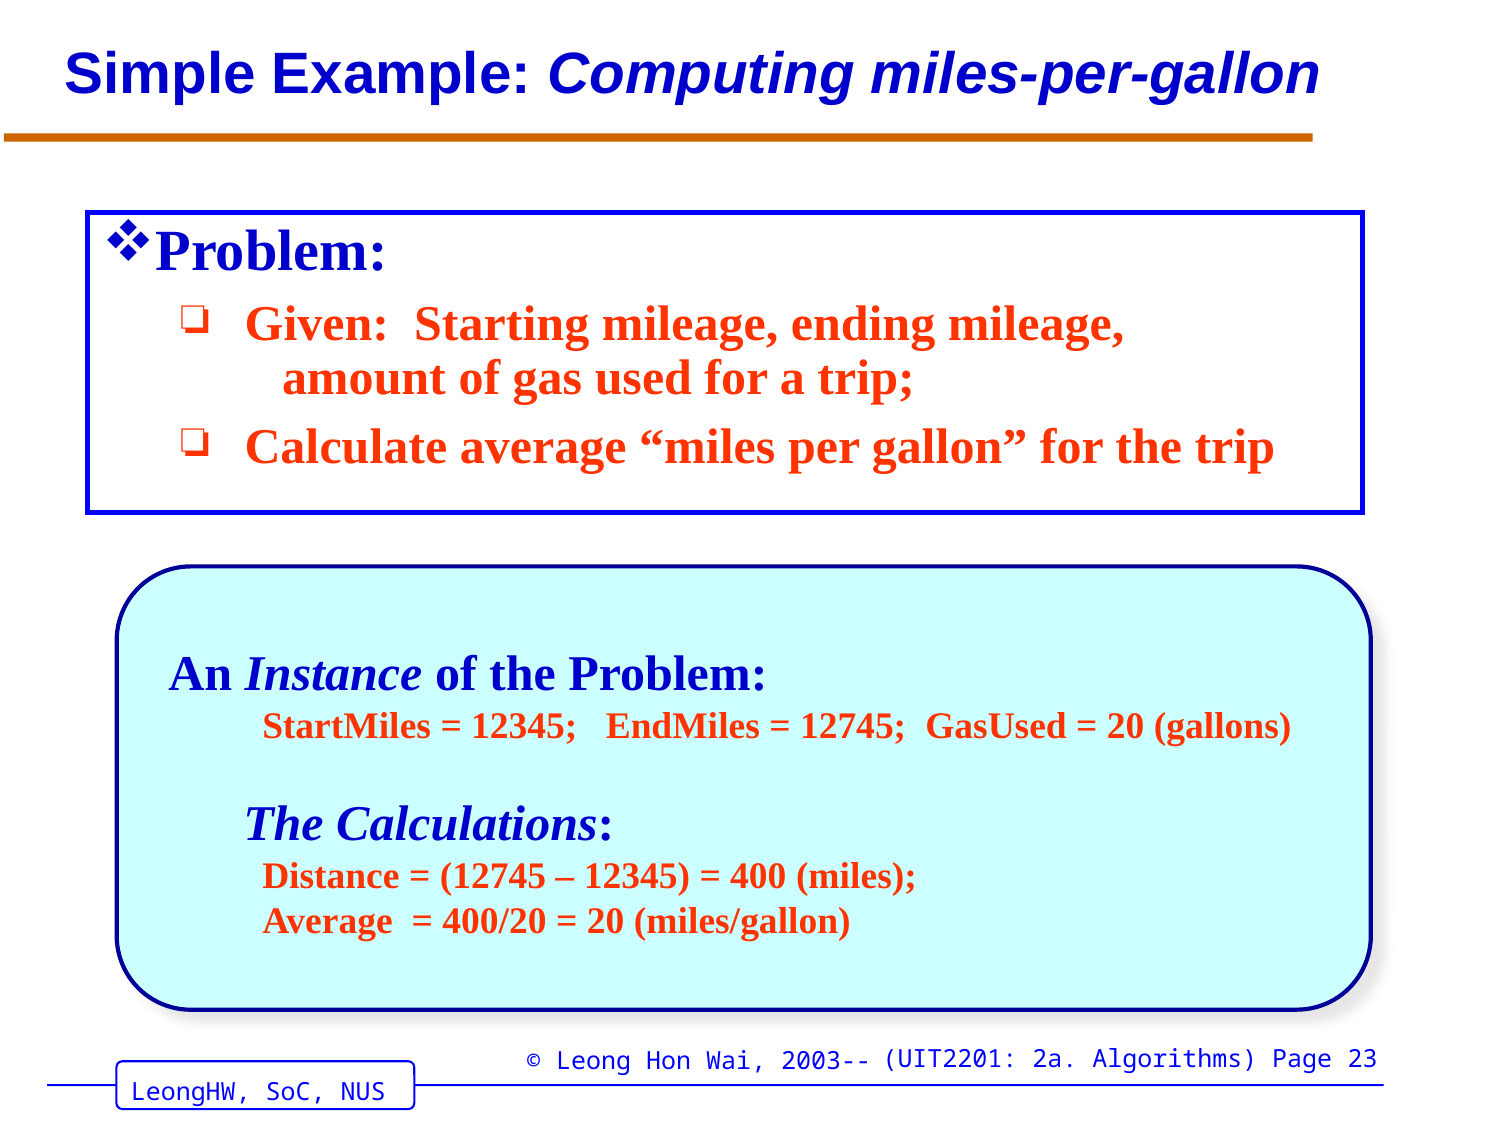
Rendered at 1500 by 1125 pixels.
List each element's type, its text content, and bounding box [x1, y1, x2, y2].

text_box An Instance of the Problem: StartMiles = 12345; EndMiles = 12745; GasUsed = 20 (gallons) The Calculations: Distance = (12745 – 12345) = 400 (miles); Average = 400/20 = 20 (miles/gallon) [116, 566, 1371, 1010]
list Problem: Given: Starting mileage, ending mileage, amount of gas used for a trip; Calculate average “miles per gallon” for the trip [86, 211, 1363, 513]
title Simple Example: Computing miles-per-gallon [49, 24, 1396, 126]
